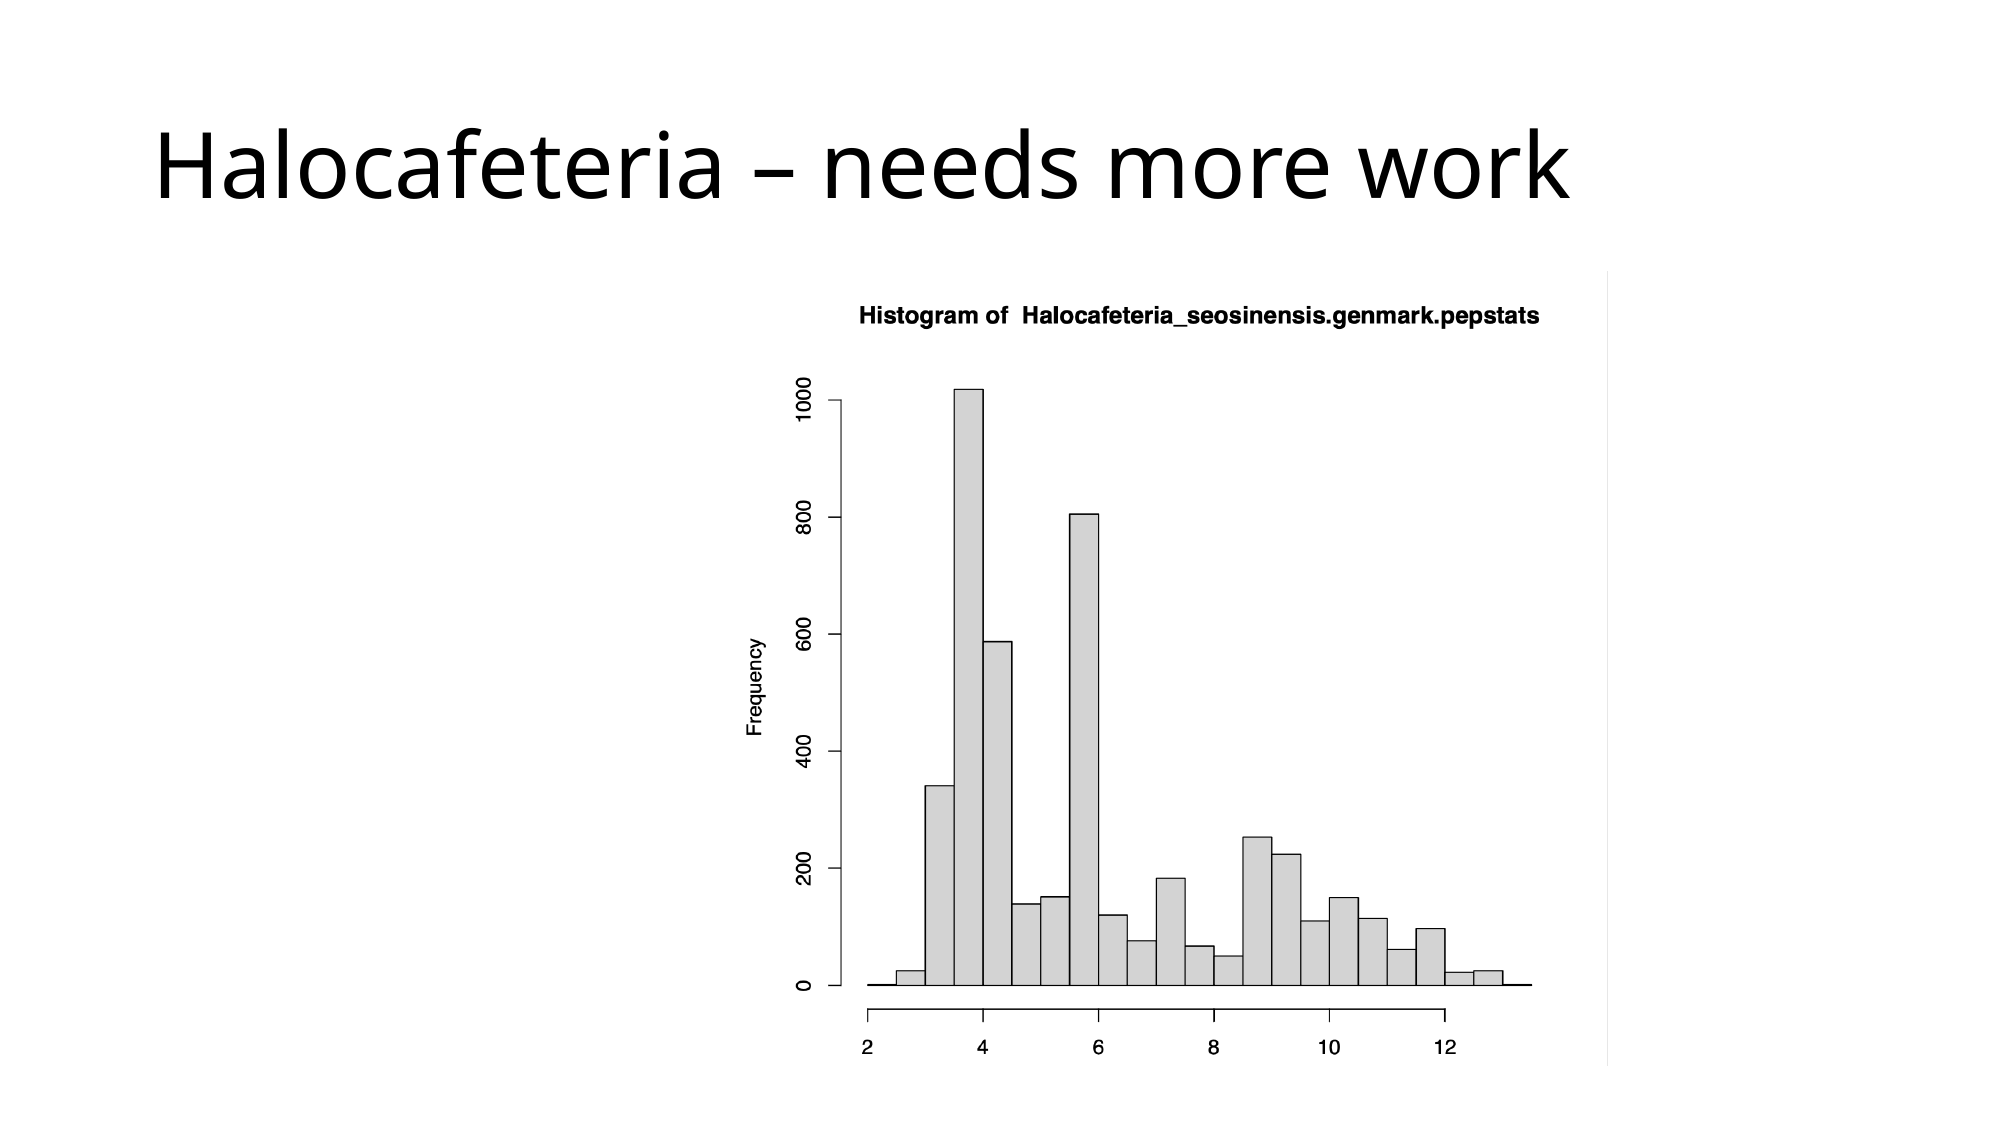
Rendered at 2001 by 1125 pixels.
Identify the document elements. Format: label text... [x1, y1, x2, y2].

picture [742, 271, 1608, 1066]
title Halocafeteria – needs more work [137, 59, 1863, 278]
